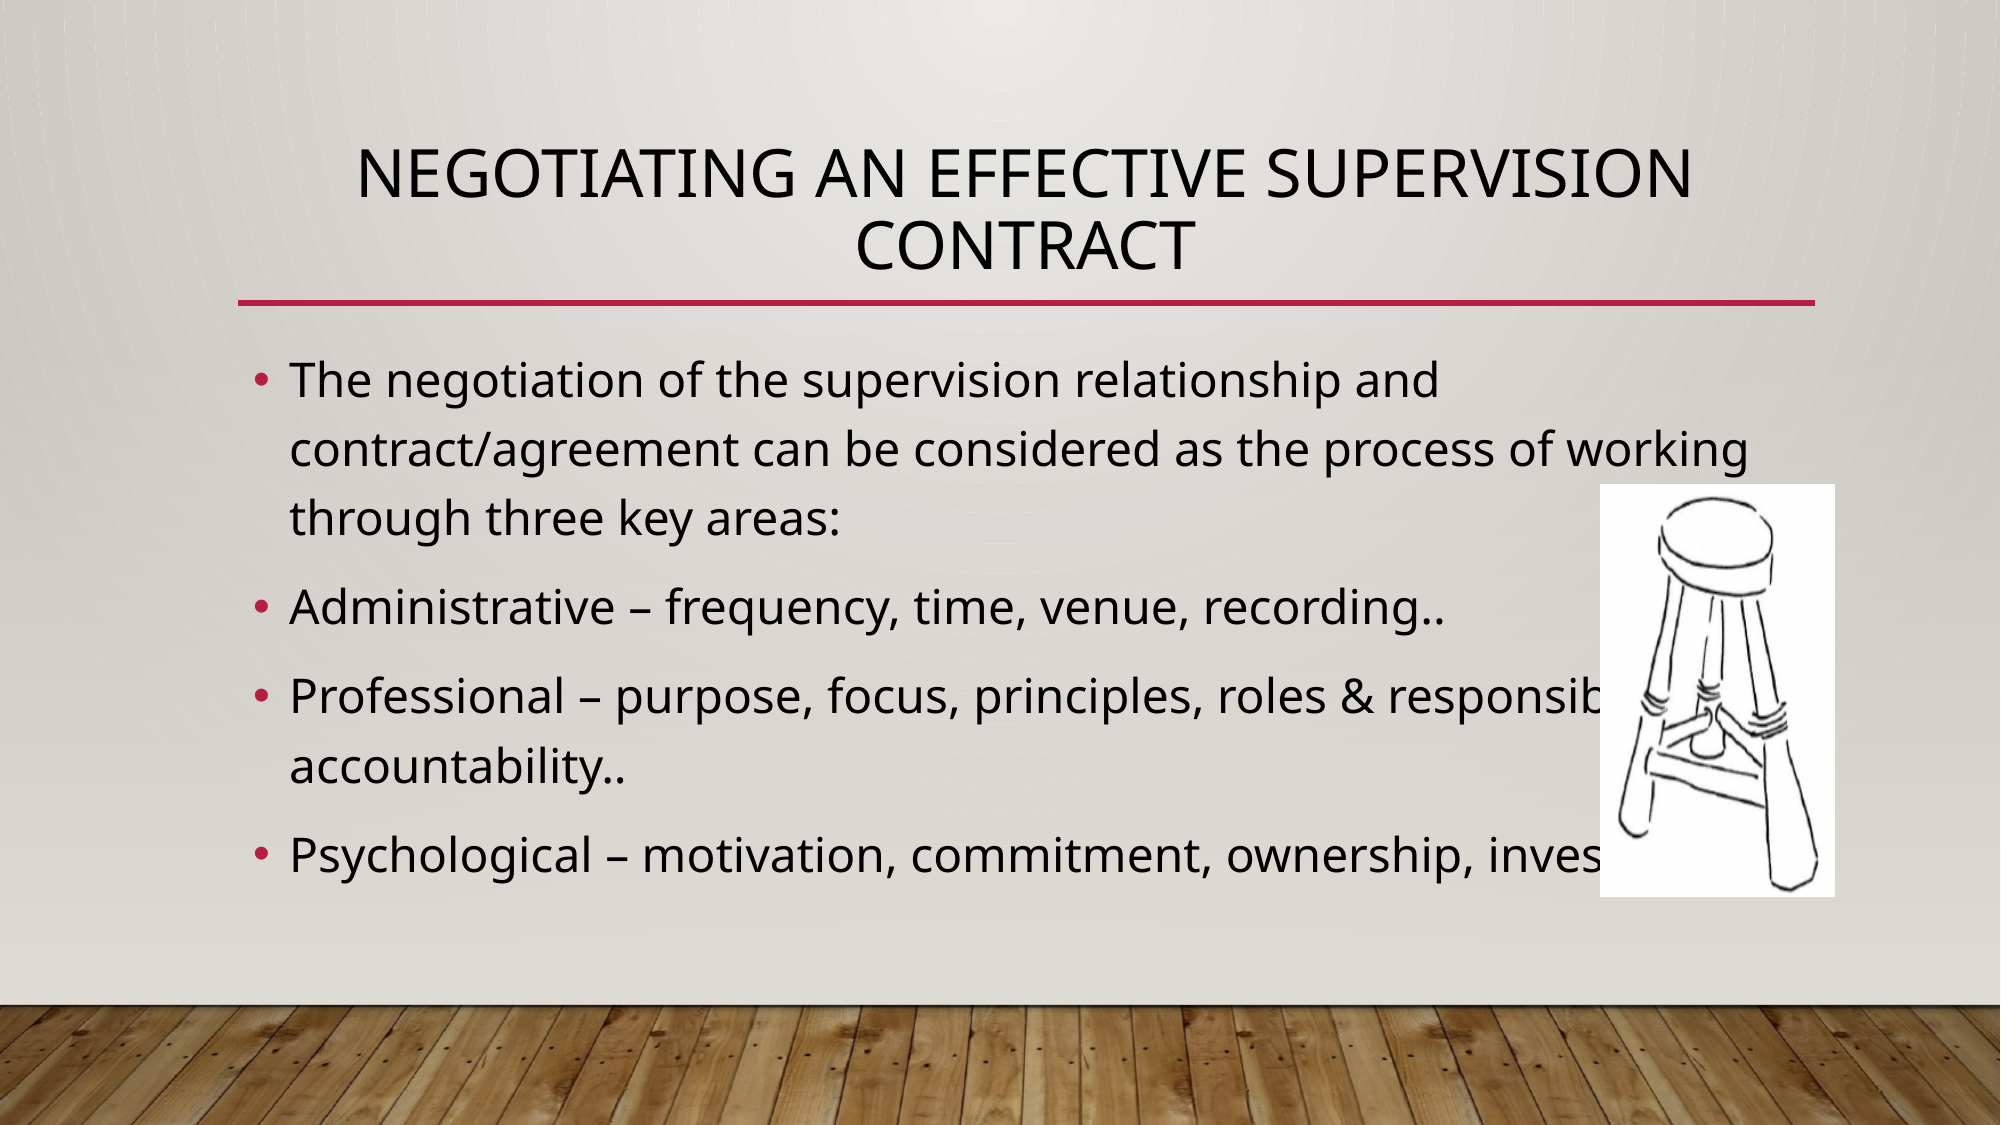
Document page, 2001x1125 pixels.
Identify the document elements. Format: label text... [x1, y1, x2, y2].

list The negotiation of the supervision relationship and contract/agreement can be considered as the process of working through three key areas: Administrative – frequency, time, venue, recording.. Professional – purpose, focus, principles, roles & responsibilities, accountability.. Psychological – motivation, commitment, ownership, investment.. [238, 330, 1814, 897]
picture [0, 1005, 2000, 1125]
title Negotiating an effective supervision contract [238, 131, 1814, 305]
picture [1600, 483, 1835, 897]
